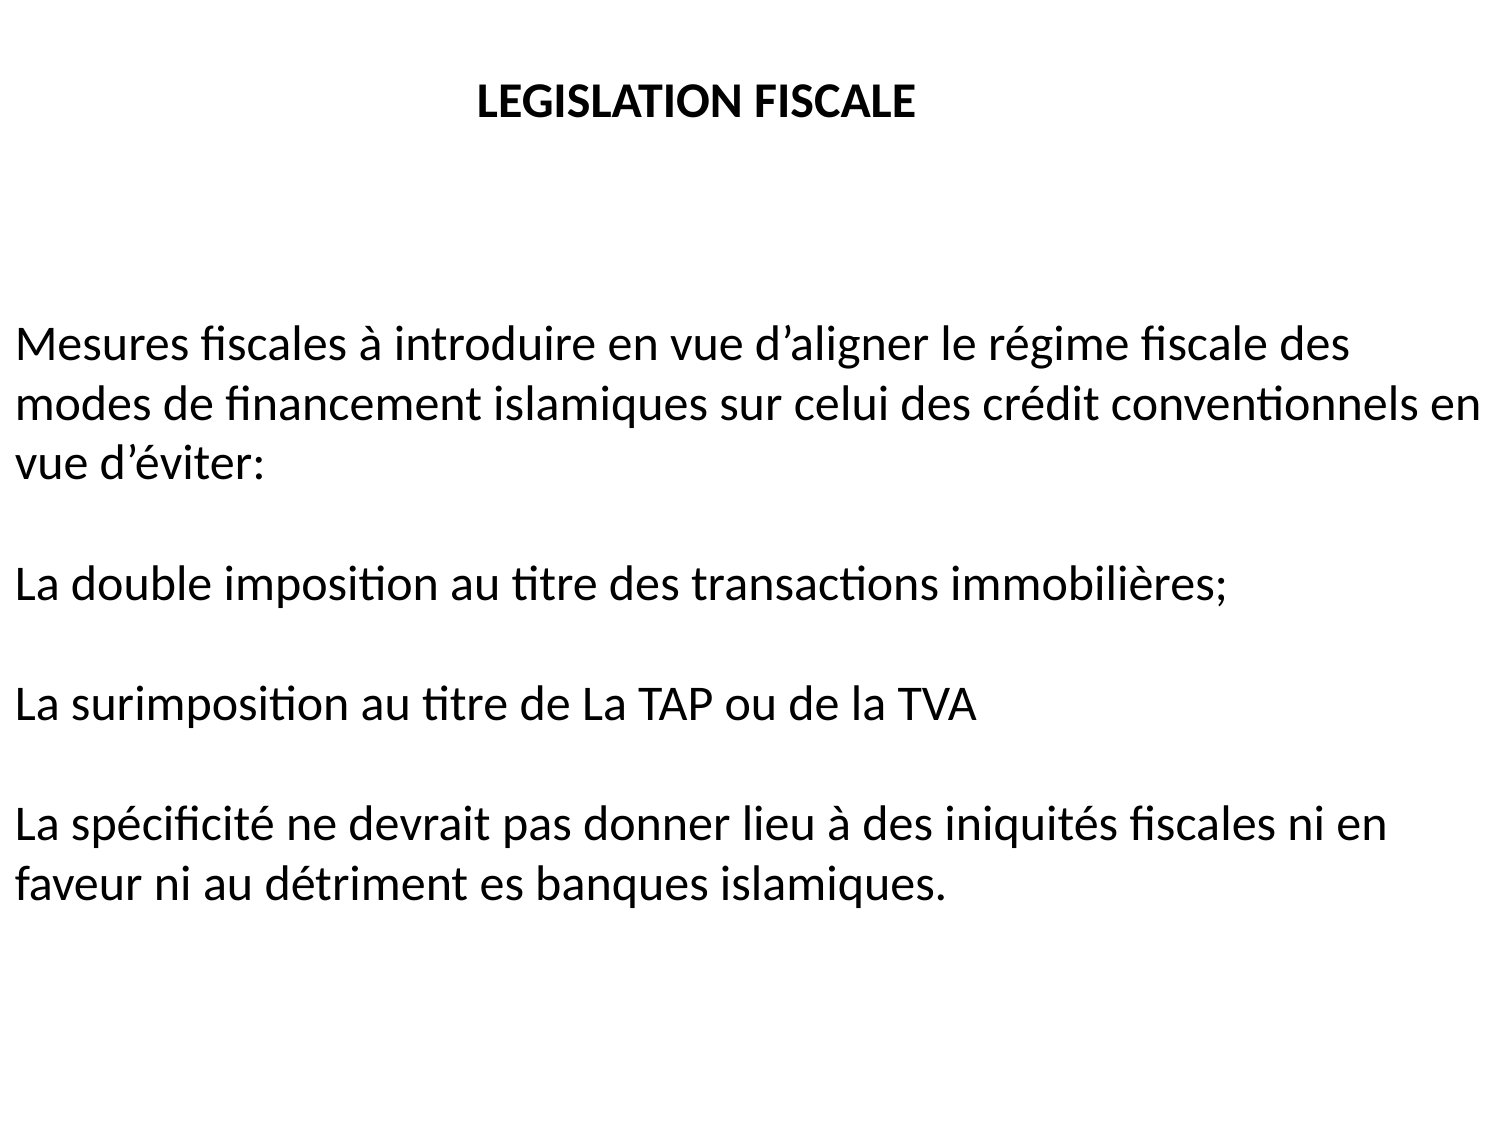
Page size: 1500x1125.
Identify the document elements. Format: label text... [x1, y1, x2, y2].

text_box Mesures fiscales à introduire en vue d’aligner le régime fiscale des modes de financement islamiques sur celui des crédit conventionnels en vue d’éviter: La double imposition au titre des transactions immobilières; La surimposition au titre de La TAP ou de la TVA La spécificité ne devrait pas donner lieu à des iniquités fiscales ni en faveur ni au détriment es banques islamiques. [0, 302, 1500, 918]
text_box LEGISLATION FISCALE [312, 0, 1081, 180]
